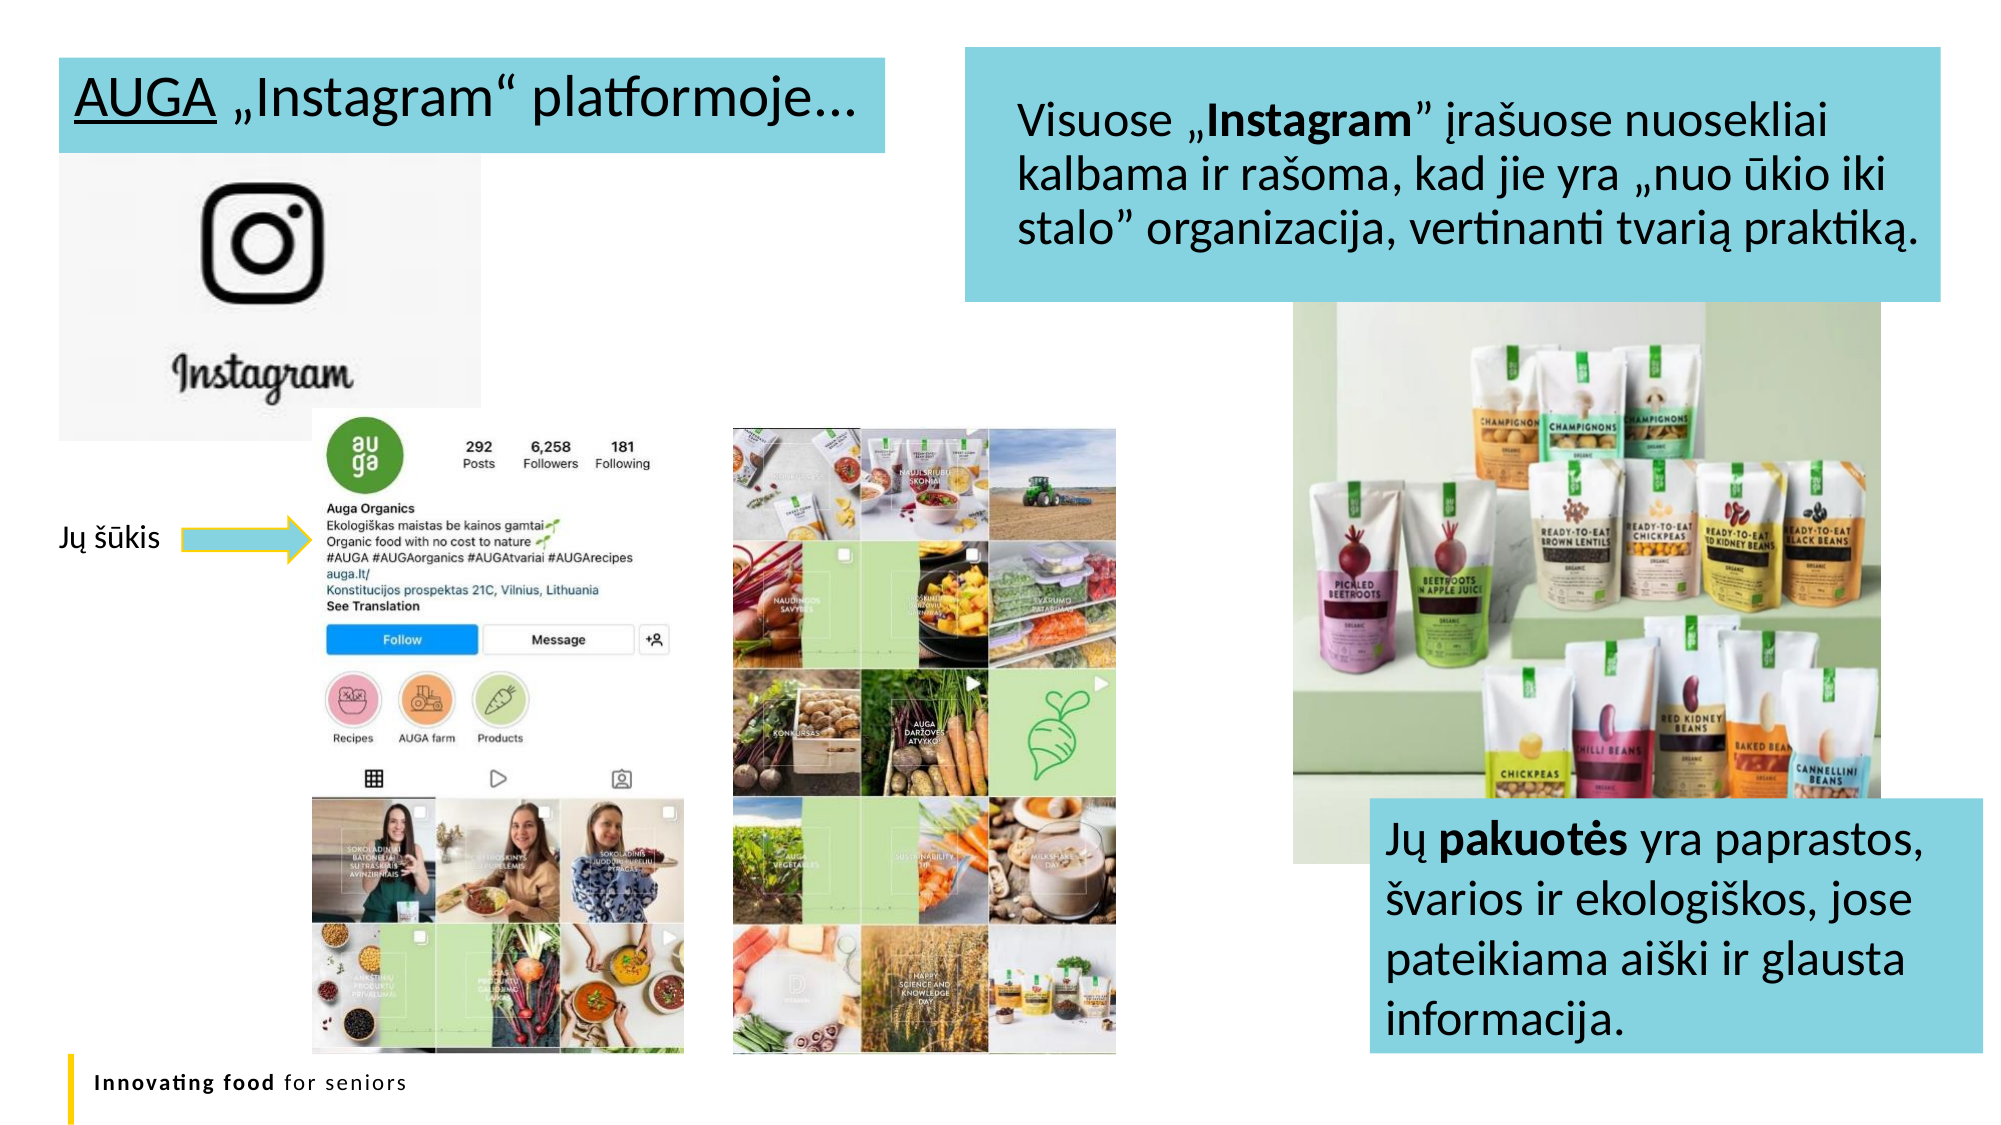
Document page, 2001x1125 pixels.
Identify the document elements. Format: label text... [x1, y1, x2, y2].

text_box [233, 514, 312, 565]
text_box Jų šūkis [43, 507, 233, 563]
picture [733, 426, 1116, 1055]
picture [1293, 296, 1881, 864]
text_box Jų pakuotės yra paprastos, švarios ir ekologiškos, jose pateikiama aiški ir glausta informacija. [1369, 798, 1984, 1054]
list Visuose „Instagram” įrašuose nuosekliai kalbama ir rašoma, kad jie yra „nuo ūkio iki stalo” organizacija, vertinanti tvarią praktiką. [965, 47, 1941, 302]
picture [59, 153, 684, 1056]
list AUGA „Instagram“ platformoje... [59, 57, 886, 154]
